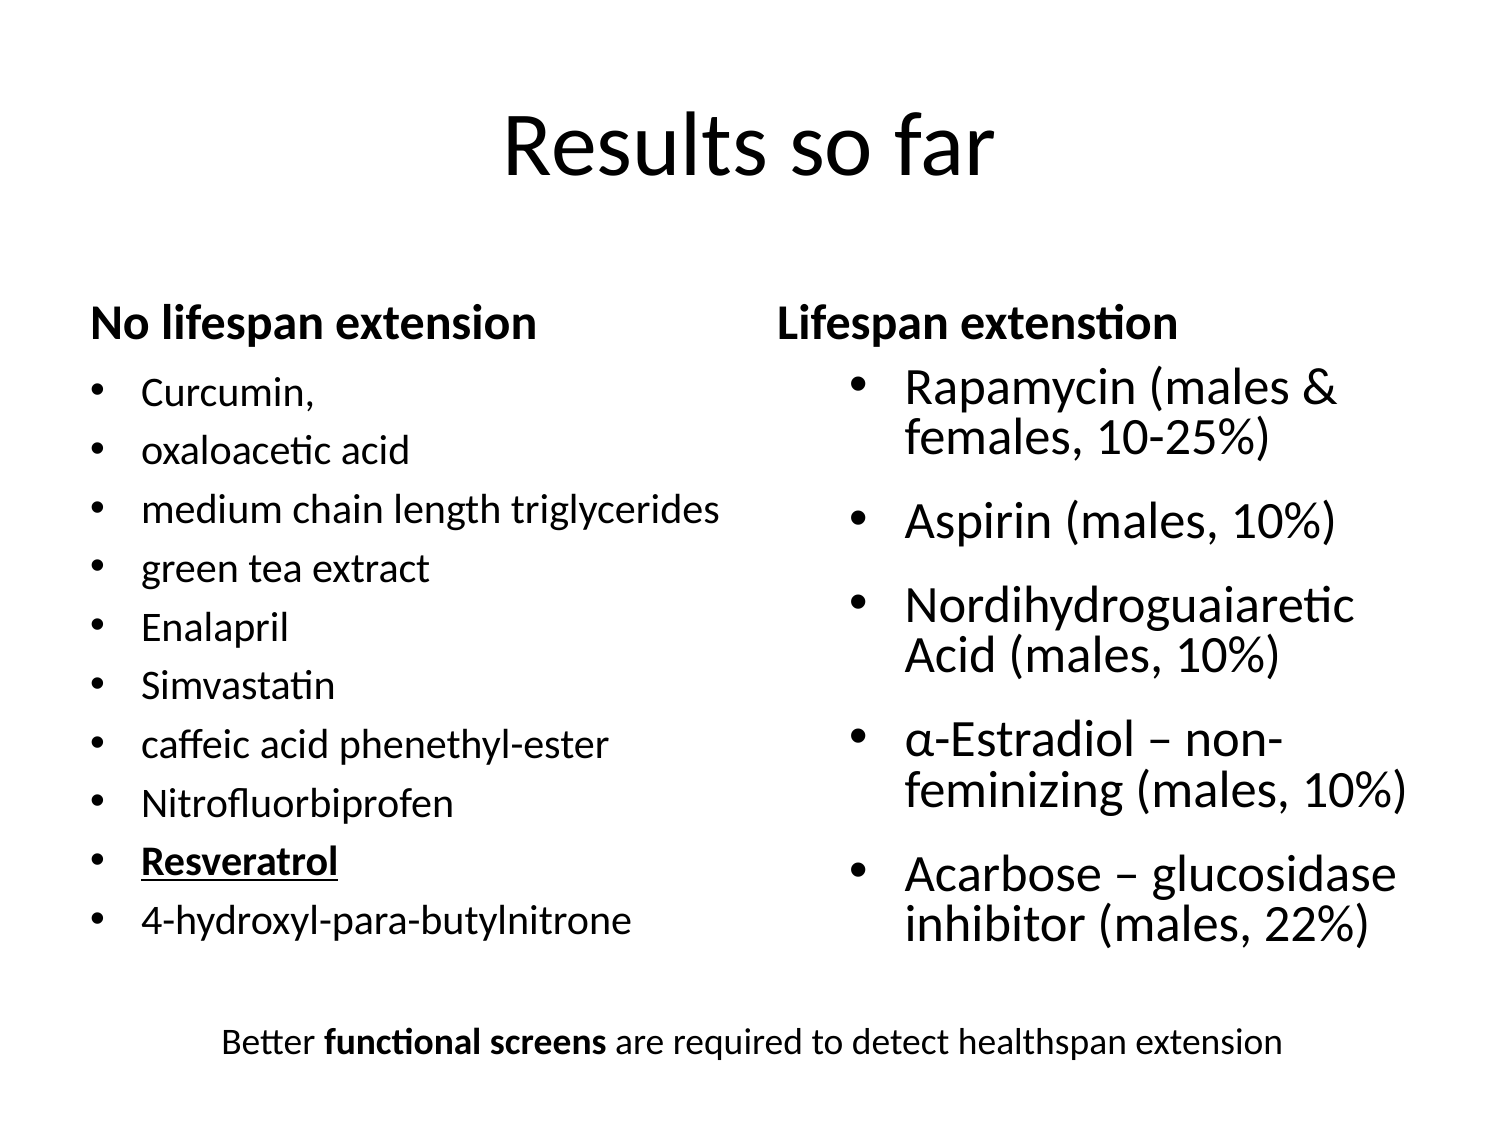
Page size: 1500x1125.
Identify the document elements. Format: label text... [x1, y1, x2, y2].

title Results so far [75, 45, 1425, 233]
list No lifespan extension [75, 251, 738, 356]
list Curcumin, oxaloacetic acid medium chain length triglycerides green tea extract Enalapril Simvastatin caffeic acid phenethyl-ester Nitrofluorbiprofen Resveratrol 4-hydroxyl-para-butylnitrone [75, 356, 738, 1005]
list Lifespan extenstion [761, 251, 1425, 356]
list Rapamycin (males & females, 10-25%) Aspirin (males, 10%) Nordihydroguaiaretic Acid (males, 10%) α-Estradiol – non-feminizing (males, 10%) Acarbose – glucosidase inhibitor (males, 22%) [761, 356, 1425, 1005]
text_box Better functional screens are required to detect healthspan extension [206, 1009, 1317, 1070]
